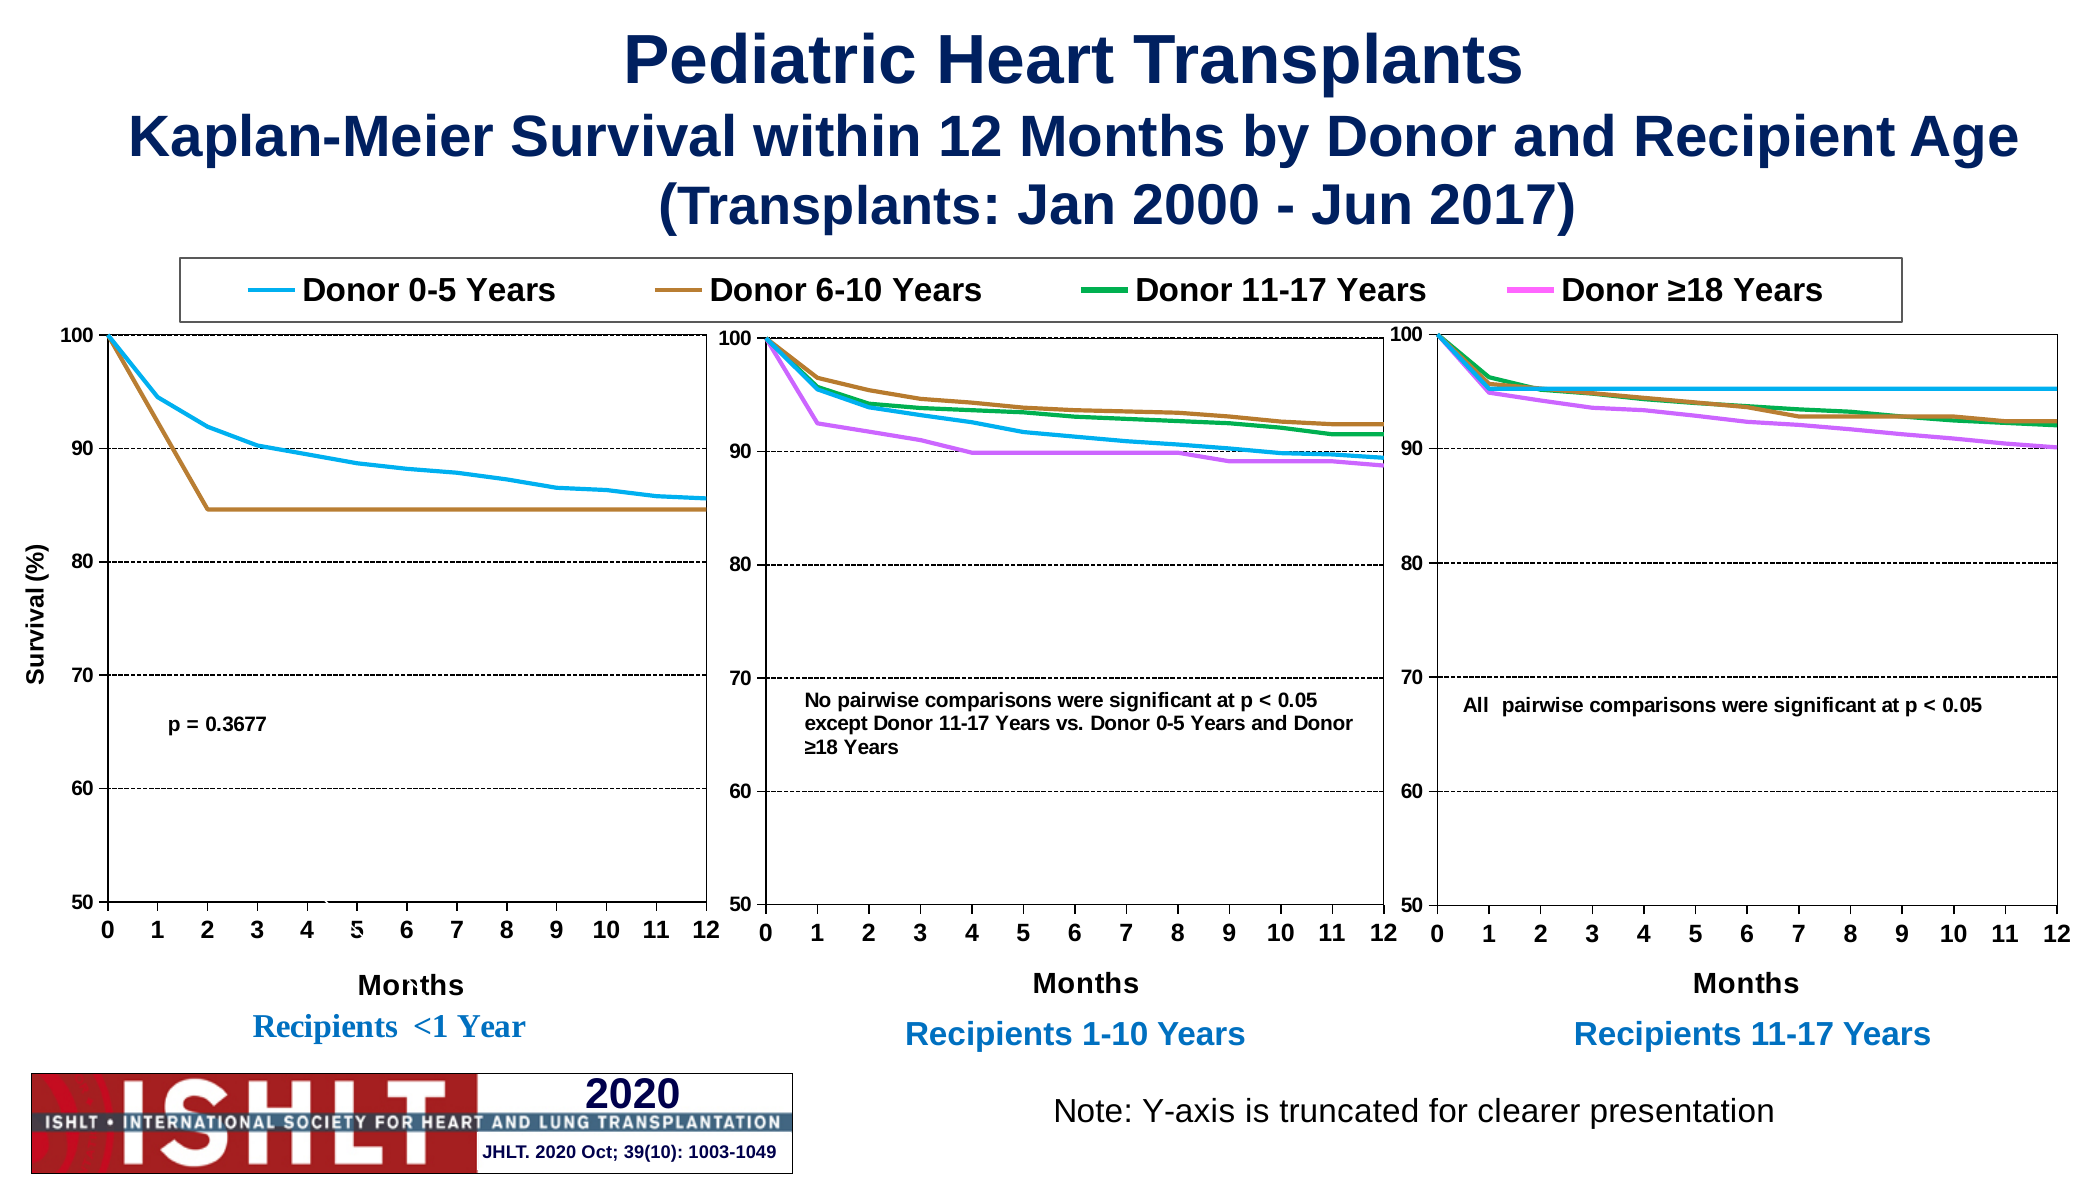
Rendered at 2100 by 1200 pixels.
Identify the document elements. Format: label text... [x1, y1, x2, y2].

chart [0, 220, 2100, 1142]
text_box (Transplants: Jan 2000 - Jun 2017) [533, 182, 1703, 218]
text_box Pediatric Heart Transplants Kaplan-Meier Survival within 12 Months by Donor and Recipient Age [90, 0, 2060, 196]
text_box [30, 1153, 793, 1174]
